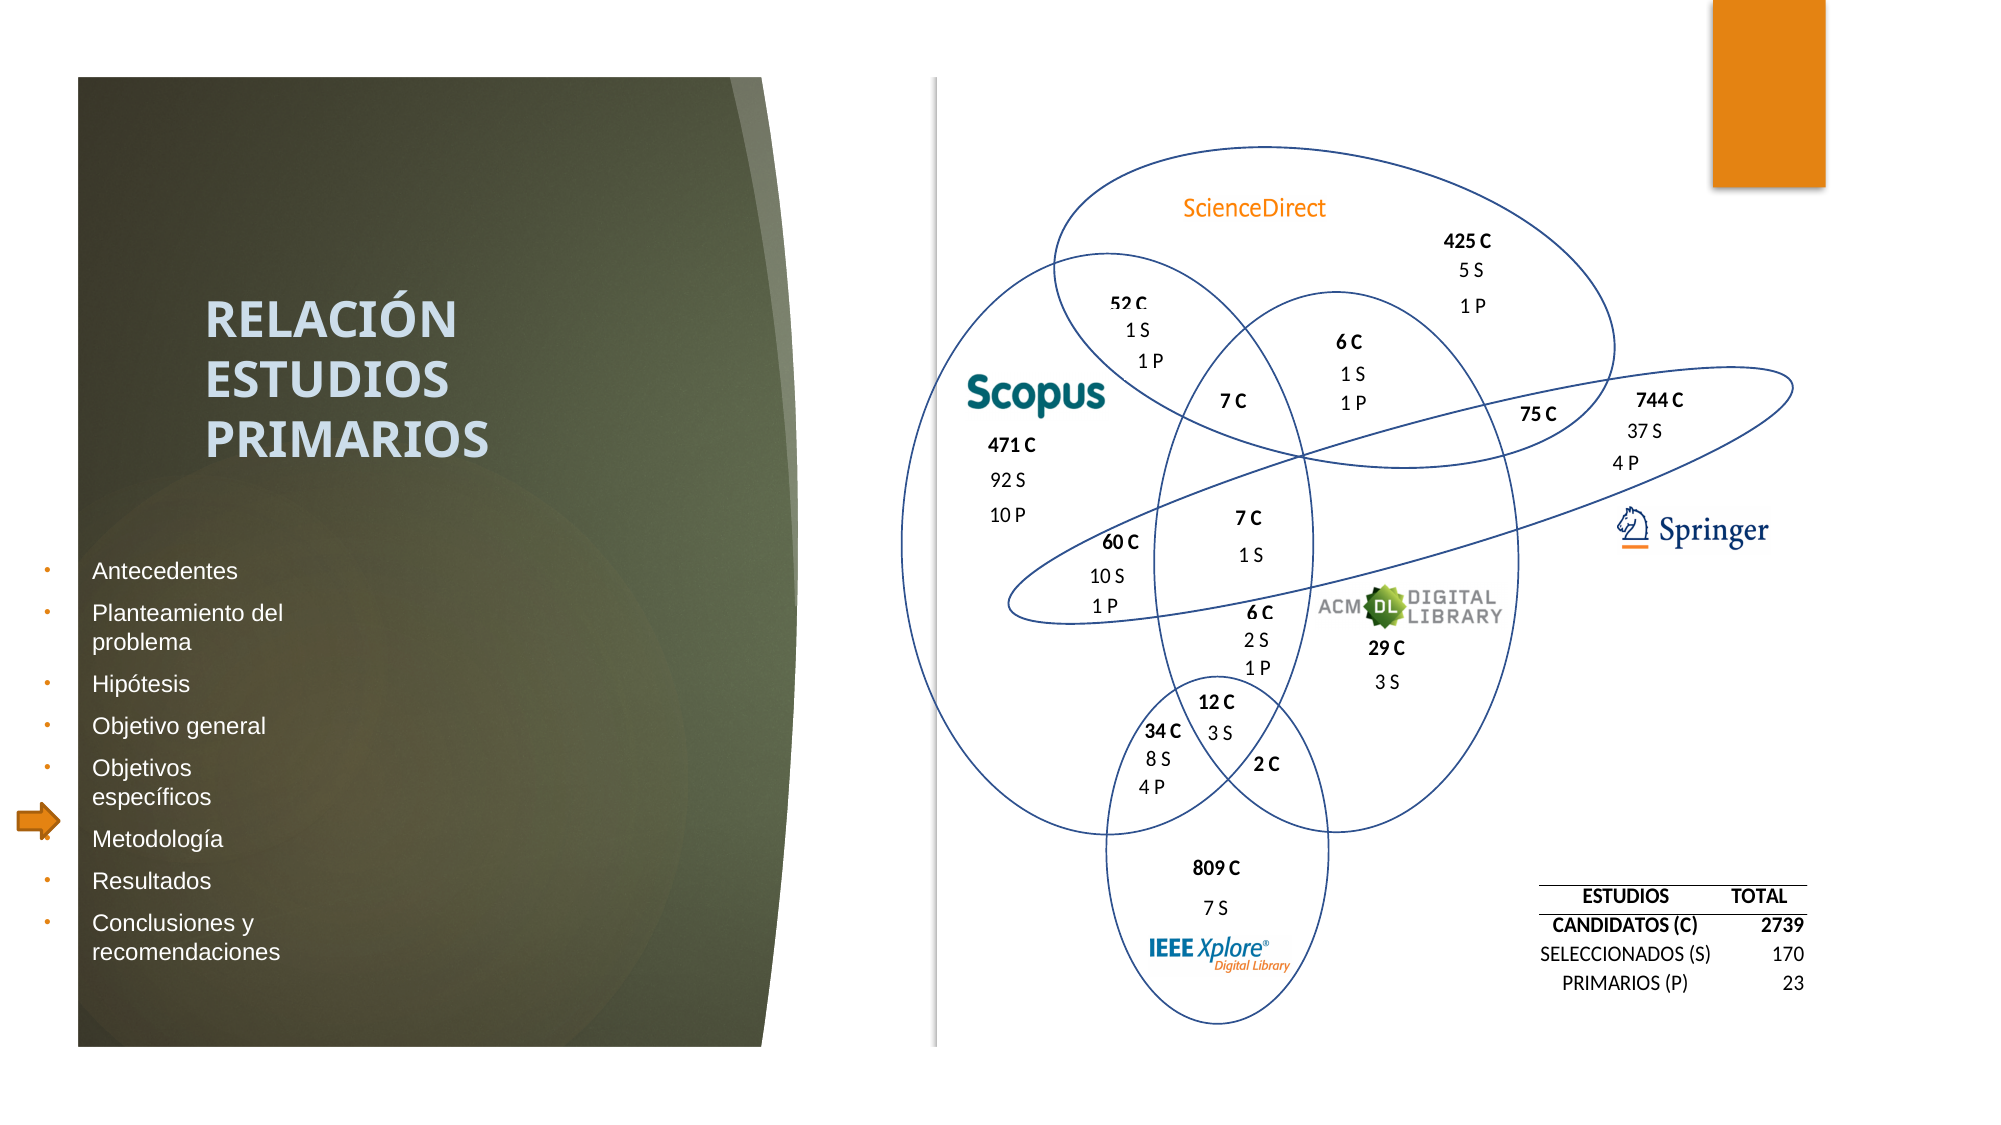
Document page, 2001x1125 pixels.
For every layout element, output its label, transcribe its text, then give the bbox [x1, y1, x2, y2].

title RELACIÓN ESTUDIOS PRIMARIOS [189, 212, 648, 475]
text_box Antecedentes Planteamiento del problema Hipótesis Objetivo general Objetivos específicos Metodología Resultados Conclusiones y recomendaciones [29, 546, 327, 974]
text_box [16, 801, 61, 841]
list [827, 77, 1809, 1031]
